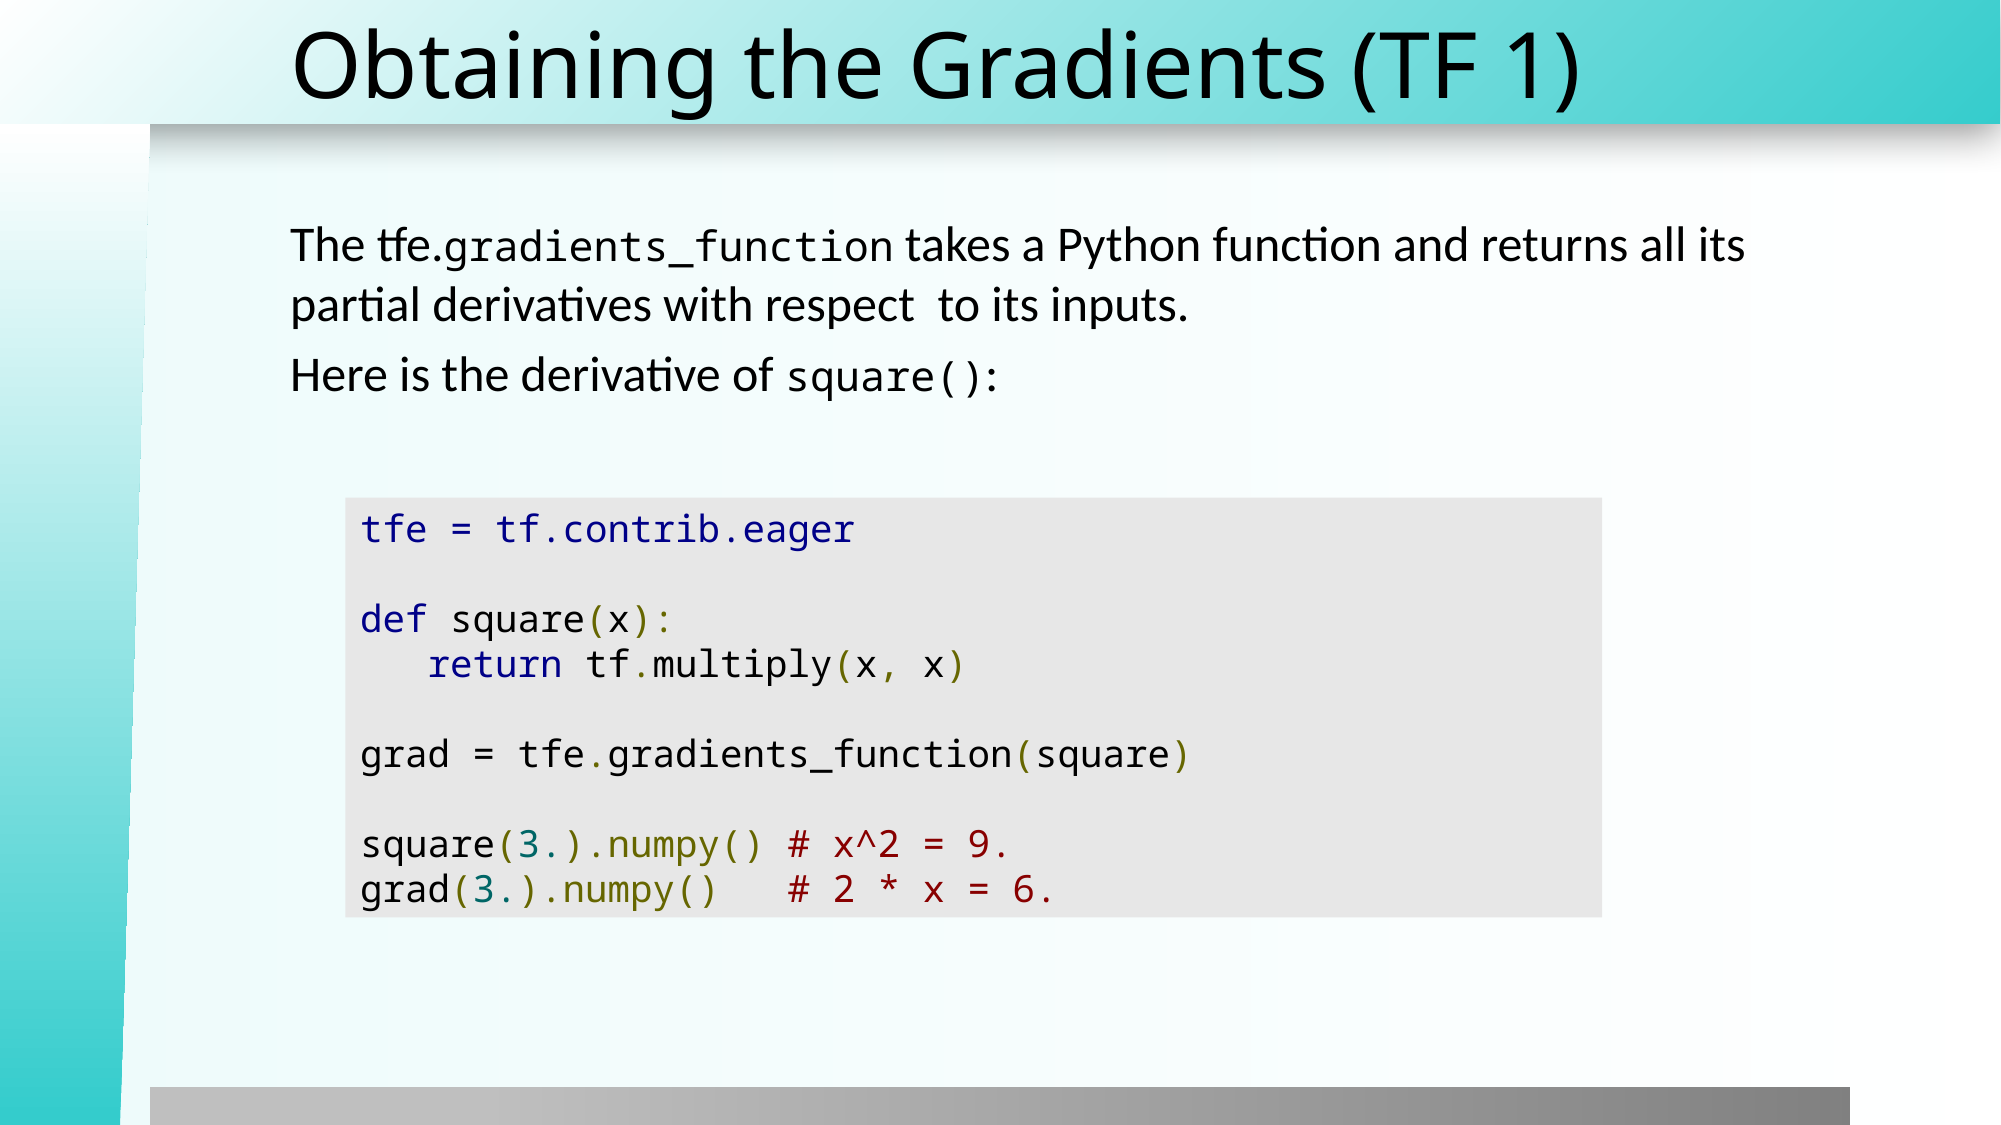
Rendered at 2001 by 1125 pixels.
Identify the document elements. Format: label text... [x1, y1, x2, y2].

list The tfe.gradients_function takes a Python function and returns all its partial derivatives with respect to its inputs. Here is the derivative of square(): [274, 203, 1851, 1073]
title Obtaining the Gradients (TF 1) [274, 0, 2000, 125]
text_box tfe = tf.contrib.eager def square(x): return tf.multiply(x, x) grad = tfe.gradients_function(square) square(3.).numpy() # x^2 = 9. grad(3.).numpy() # 2 * x = 6. [345, 497, 1603, 918]
